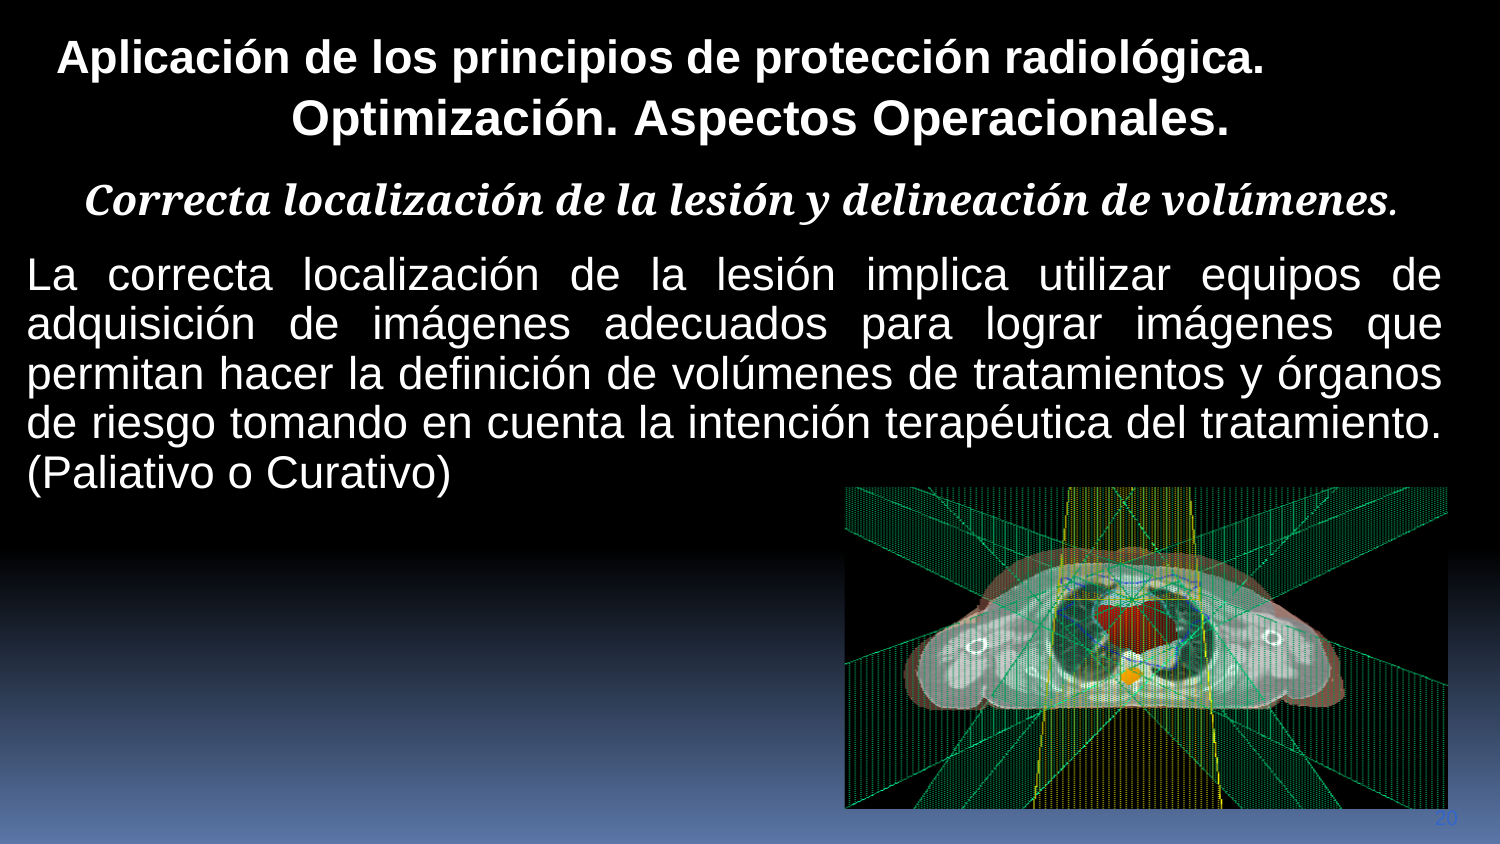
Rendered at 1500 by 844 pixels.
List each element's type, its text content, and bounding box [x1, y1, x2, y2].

text_box 20 [1389, 797, 1473, 834]
text_box Optimización. Aspectos Operacionales. [70, 78, 1452, 154]
text_box Aplicación de los principios de protección radiológica. [41, 2, 1470, 108]
text_box La correcta localización de la lesión implica utilizar equipos de adquisición de imágenes adecuados para lograr imágenes que permitan hacer la definición de volúmenes de tratamientos y órganos de riesgo tomando en cuenta la intención terapéutica del tratamiento. (Paliativo o Curativo) [11, 243, 1459, 506]
text_box Correcta localización de la lesión y delineación de volúmenes. [41, 166, 1443, 244]
picture [844, 486, 1449, 809]
